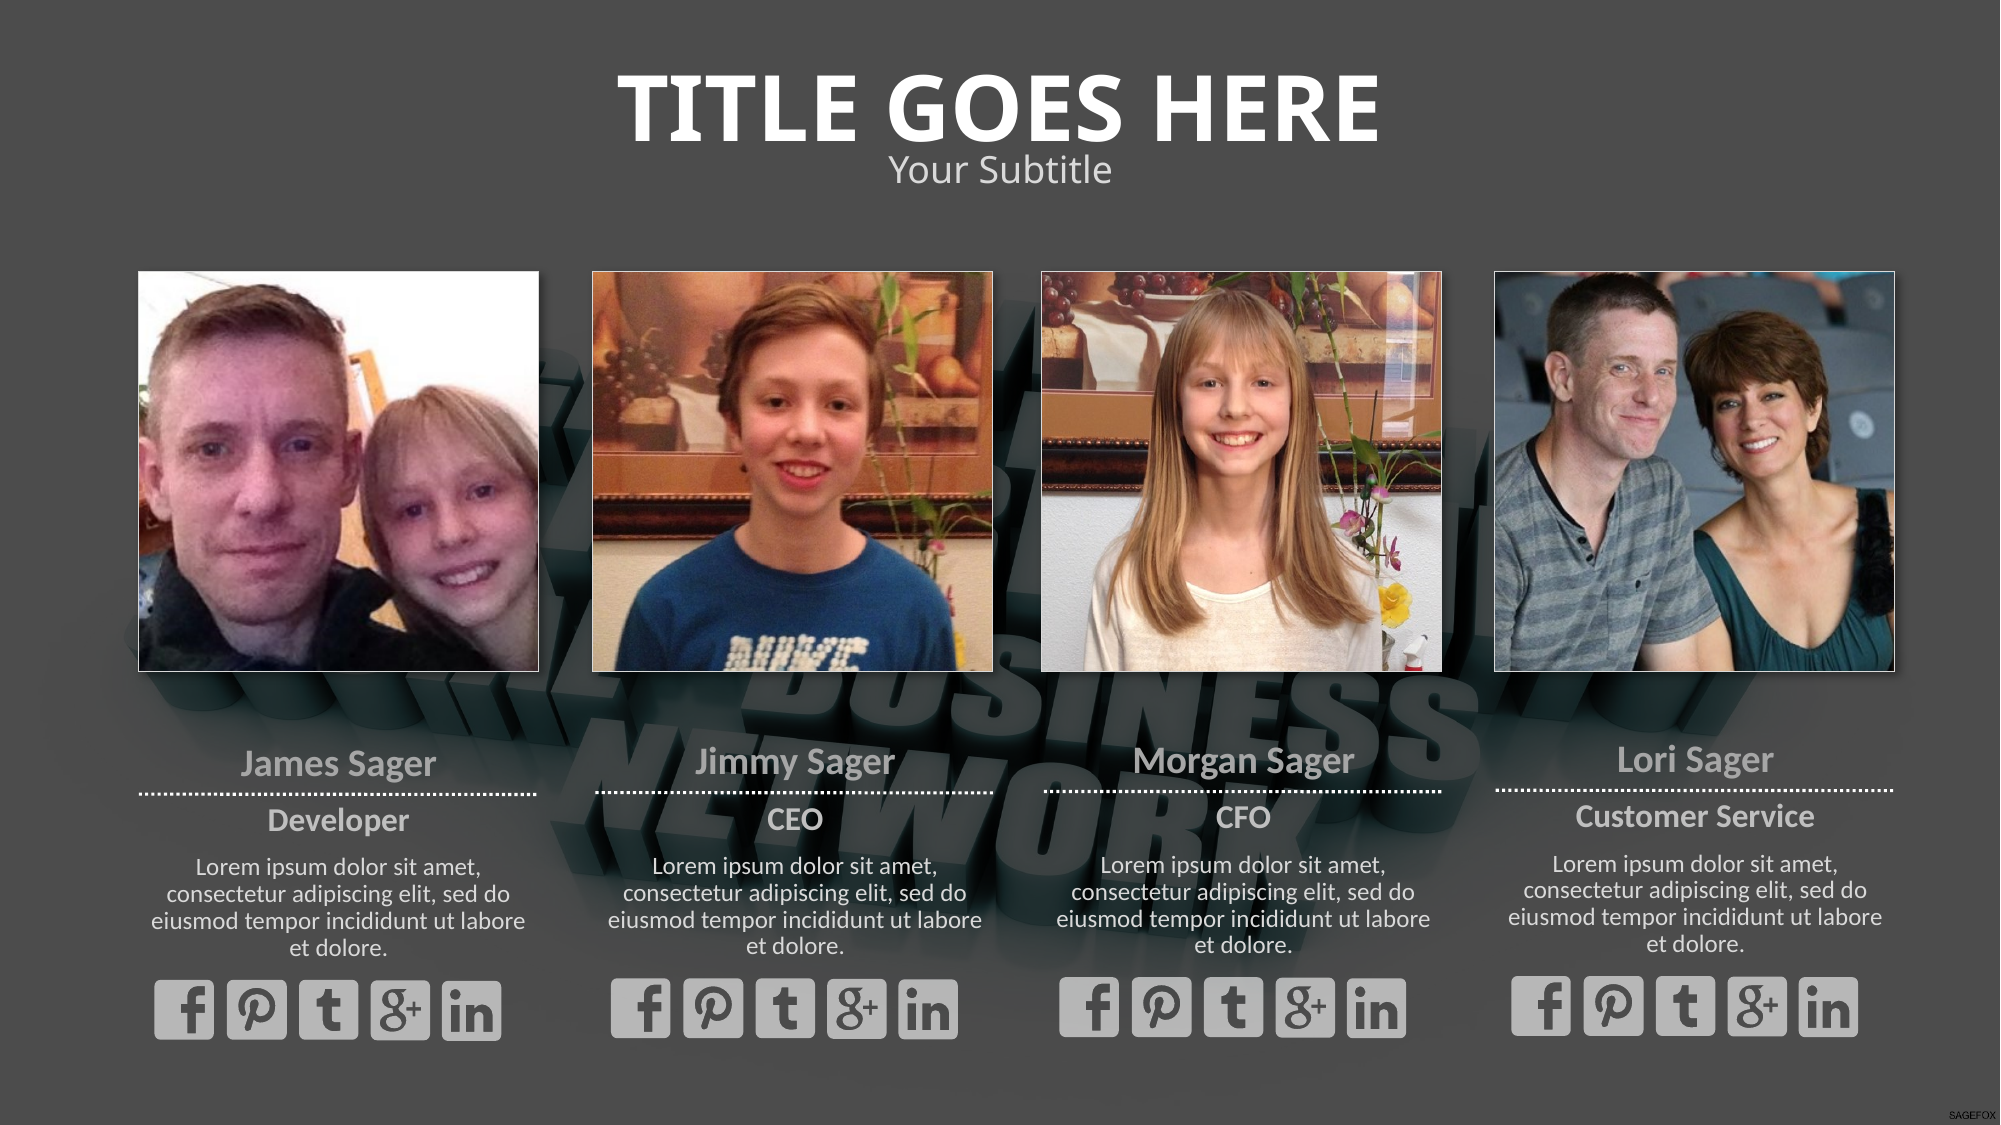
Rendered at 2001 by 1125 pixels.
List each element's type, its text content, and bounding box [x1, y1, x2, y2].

text_box Lorem ipsum dolor sit amet, consectetur adipiscing elit, sed do eiusmod tempor incididunt ut labore et dolore. [138, 854, 539, 968]
text_box [591, 270, 993, 672]
text_box CEO [620, 798, 971, 841]
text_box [610, 978, 958, 1040]
text_box Morgan Sager [1068, 739, 1419, 782]
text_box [1059, 977, 1407, 1039]
text_box Customer Service [1520, 796, 1871, 839]
text_box Jimmy Sager [620, 740, 971, 784]
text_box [154, 979, 502, 1041]
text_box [1511, 976, 1859, 1038]
text_box Lori Sager [1520, 738, 1871, 781]
text_box [1040, 270, 1442, 672]
text_box Lorem ipsum dolor sit amet, consectetur adipiscing elit, sed do eiusmod tempor incididunt ut labore et dolore. [1043, 851, 1444, 965]
text_box Lorem ipsum dolor sit amet, consectetur adipiscing elit, sed do eiusmod tempor incididunt ut labore et dolore. [1495, 850, 1896, 964]
picture [0, 0, 2001, 1125]
text_box James Sager [163, 742, 514, 785]
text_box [548, 42, 1452, 199]
text_box CFO [1068, 797, 1419, 840]
text_box [1494, 271, 1896, 673]
text_box Lorem ipsum dolor sit amet, consectetur adipiscing elit, sed do eiusmod tempor incididunt ut labore et dolore. [595, 852, 996, 966]
text_box Developer [163, 799, 514, 842]
text_box [138, 270, 540, 672]
